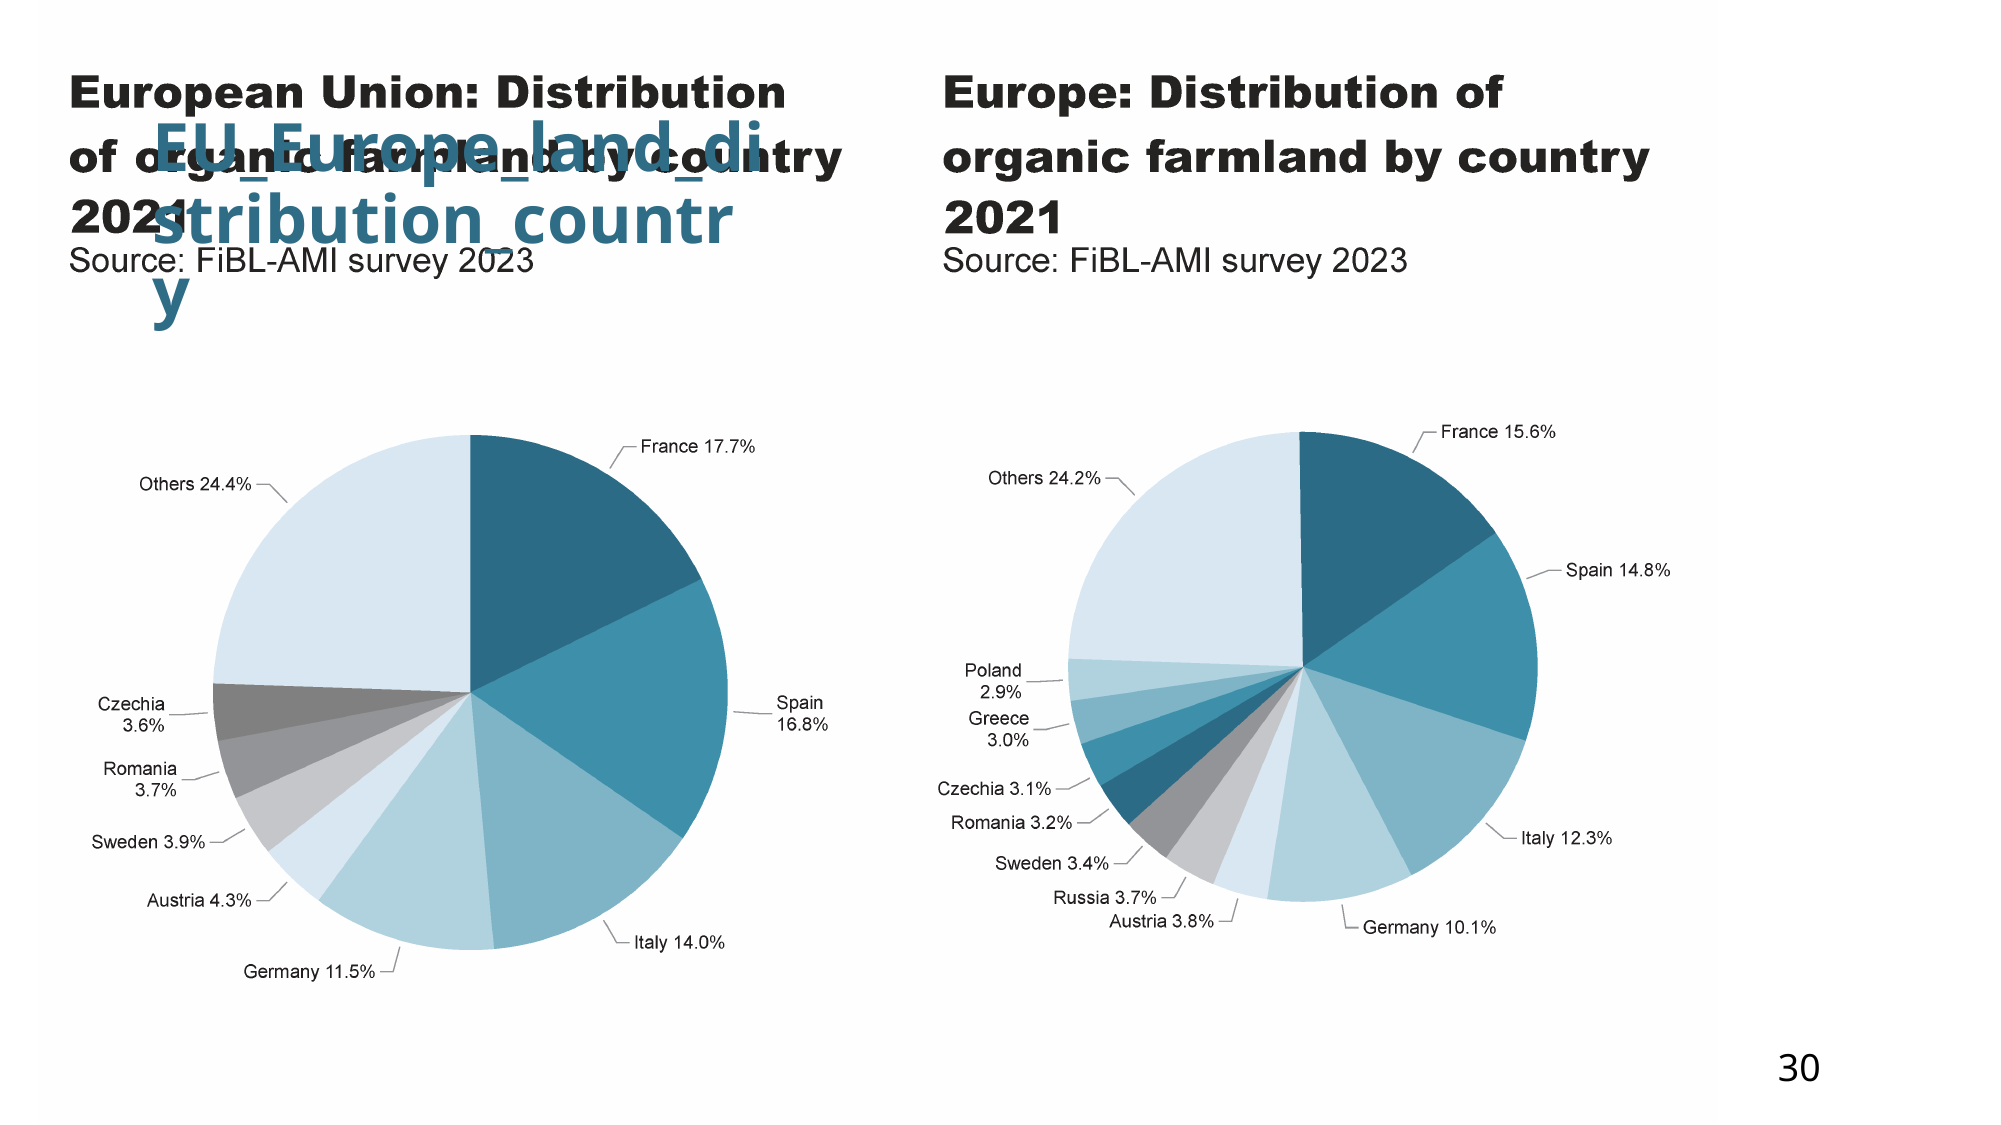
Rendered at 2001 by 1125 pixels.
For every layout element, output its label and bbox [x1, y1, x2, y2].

picture [37, 0, 1719, 1125]
